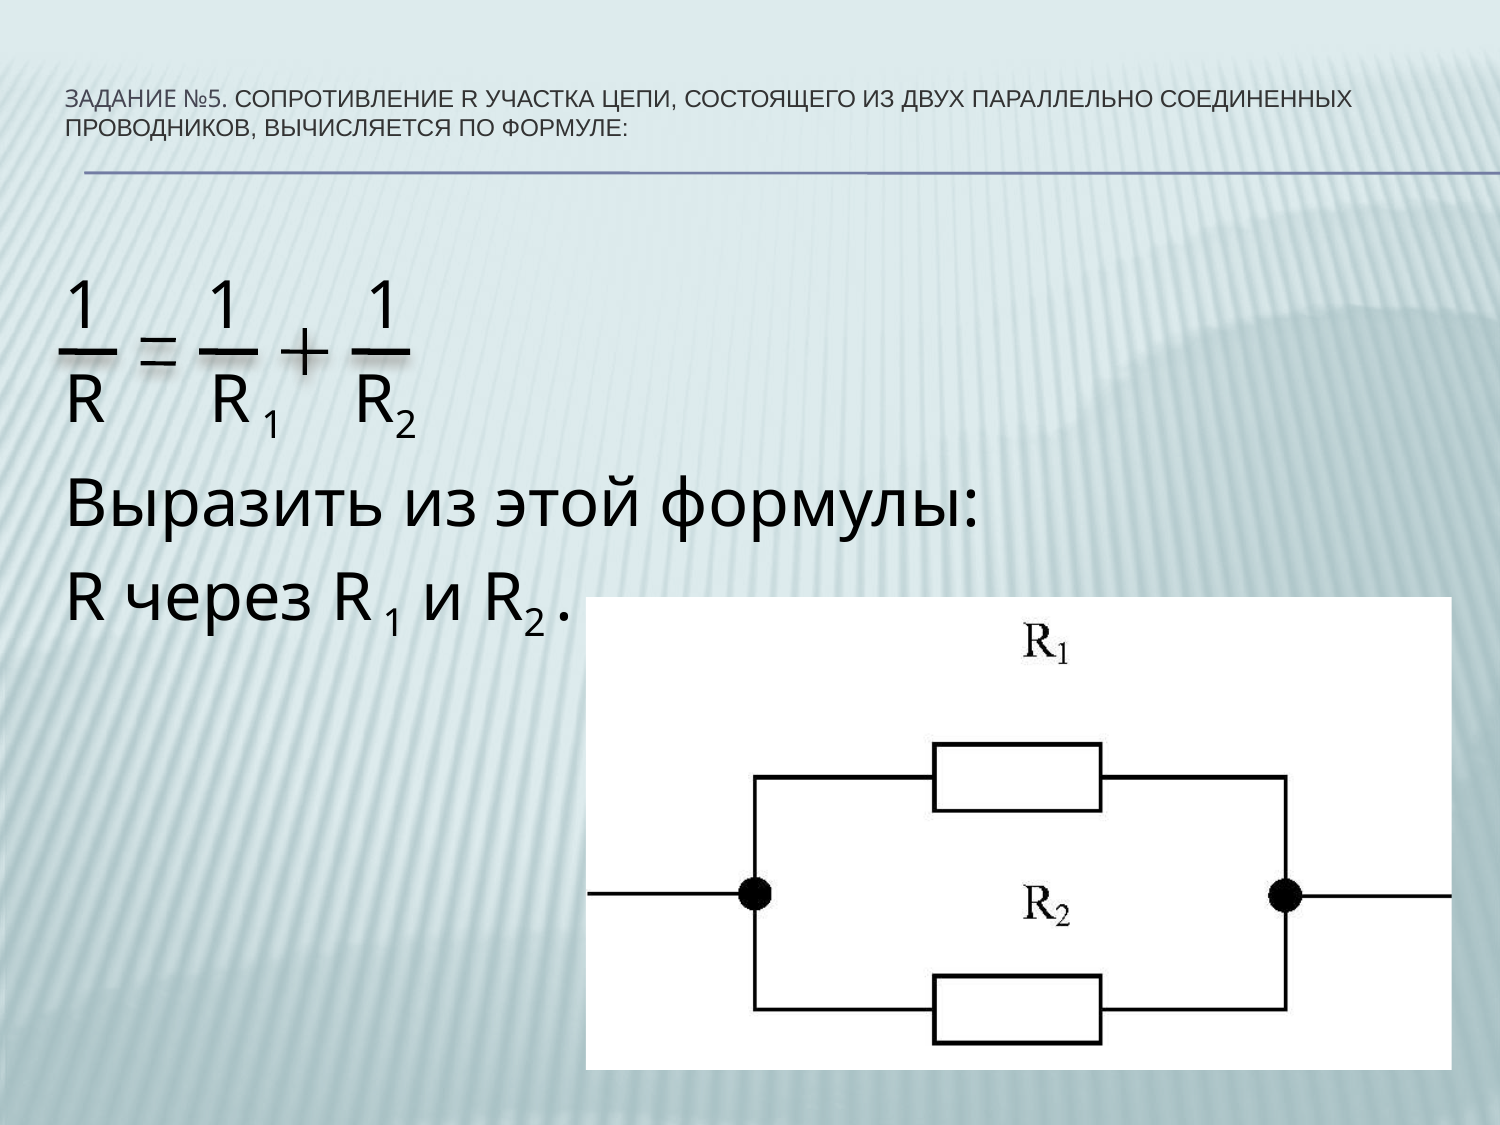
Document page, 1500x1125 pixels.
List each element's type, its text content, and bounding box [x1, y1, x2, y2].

list 1 1 1 R R 1 R2 Выразить из этой формулы: R через R 1 и R2 . [50, 254, 1475, 998]
title Задание №5. Сопротивление R участка цепи, состоящего из двух параллельно соединенных проводников, вычисляется по формуле: [50, 75, 1475, 213]
picture [585, 597, 1452, 1070]
